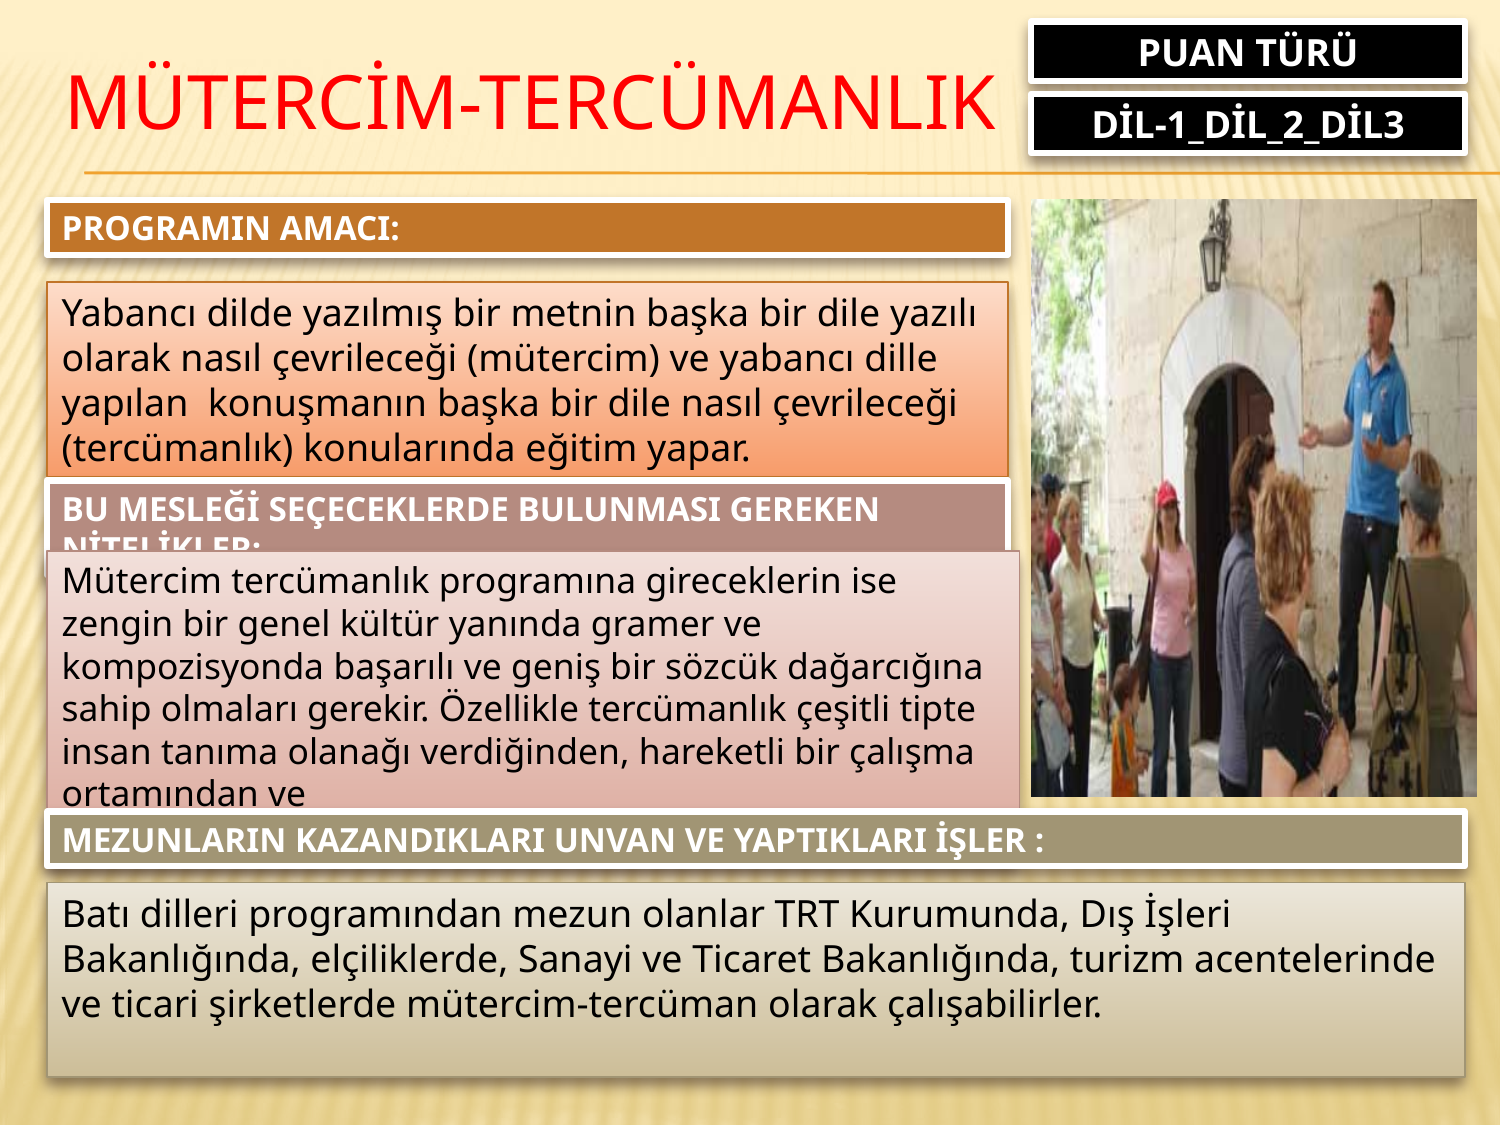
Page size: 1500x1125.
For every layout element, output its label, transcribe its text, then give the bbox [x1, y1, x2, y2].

text_box PUAN TÜRÜ [1028, 18, 1468, 84]
text_box DİL-1_DİL_2_DİL3 [1028, 91, 1468, 156]
text_box Yabancı dilde yazılmış bir metnin başka bir dile yazılı olarak nasıl çevrileceği (mütercim) ve yabancı dille yapılan konuşmanın başka bir dile nasıl çevrileceği (tercümanlık) konularında eğitim yapar. [46, 281, 1009, 477]
text_box MEZUNLARIN KAZANDIKLARI UNVAN VE YAPTIKLARI İŞLER : [44, 808, 1468, 869]
text_box Mütercim tercümanlık programına gireceklerin ise zengin bir genel kültür yanında gramer ve kompozisyonda başarılı ve geniş bir sözcük dağarcığına sahip olmaları gerekir. Özellikle tercümanlık çeşitli tipte insan tanıma olanağı verdiğinden, hareketli bir çalışma ortamından ve sosyal ilişkilerden zevk alanlar için önerilebilir. [46, 550, 1020, 808]
text_box Batı dilleri programından mezun olanlar TRT Kurumunda, Dış İşleri Bakanlığında, elçiliklerde, Sanayi ve Ticaret Bakanlığında, turizm acentelerinde ve ticari şirketlerde mütercim-tercüman olarak çalışabilirler. [46, 882, 1466, 1078]
title MÜTERCİM-TERCÜMANLIK [50, 35, 1020, 164]
text_box BU MESLEĞİ SEÇECEKLERDE BULUNMASI GEREKEN NİTELİKLER: [44, 477, 1011, 551]
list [1030, 198, 1477, 798]
text_box PROGRAMIN AMACI: [44, 197, 1011, 258]
